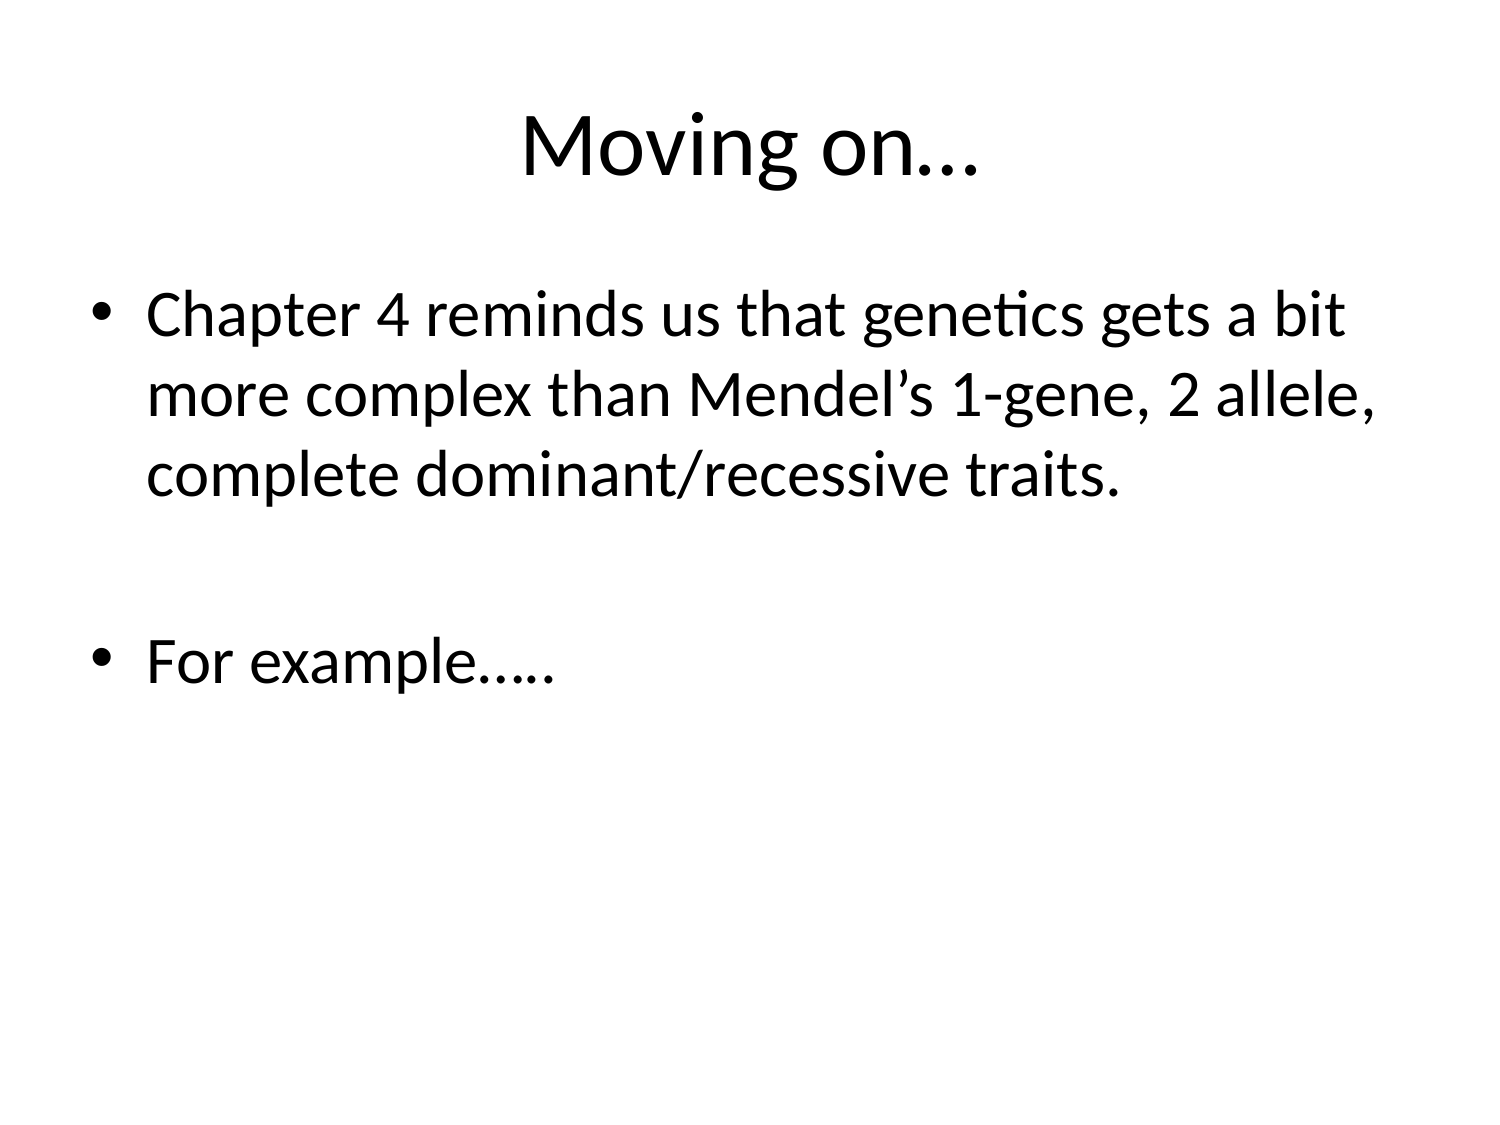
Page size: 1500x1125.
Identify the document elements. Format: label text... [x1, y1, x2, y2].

list Chapter 4 reminds us that genetics gets a bit more complex than Mendel’s 1-gene, 2 allele, complete dominant/recessive traits. For example….. [75, 262, 1425, 1005]
title Moving on… [75, 45, 1425, 233]
